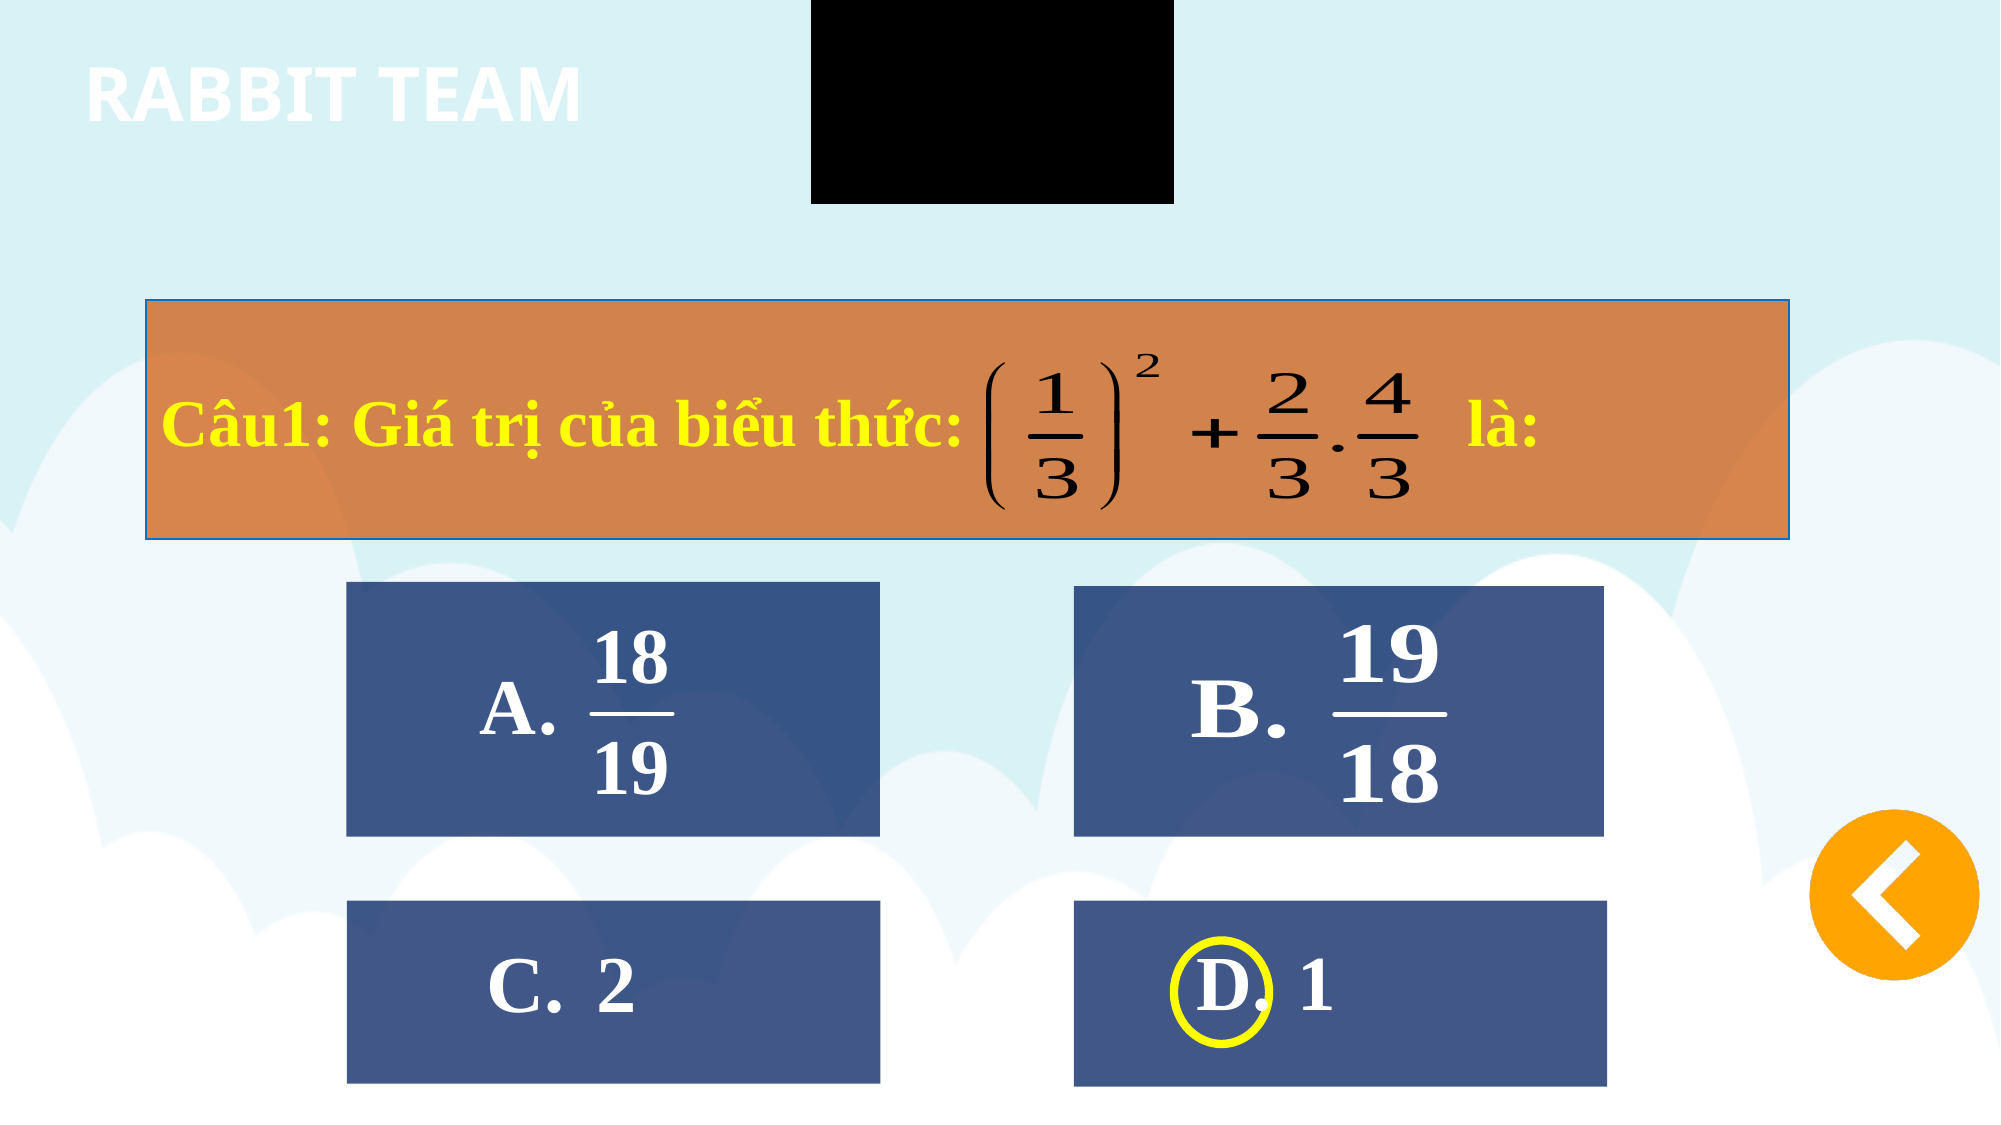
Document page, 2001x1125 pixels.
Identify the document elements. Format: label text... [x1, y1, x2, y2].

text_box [1185, 607, 1456, 812]
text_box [967, 335, 1438, 523]
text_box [473, 616, 680, 803]
text_box RABBIT TEAM [68, 39, 601, 145]
text_box [1193, 939, 1250, 949]
picture [1788, 789, 2000, 1001]
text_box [484, 948, 640, 1039]
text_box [1192, 949, 1499, 1036]
text_box [1073, 900, 1608, 1088]
text_box Câu1: Giá trị của biểu thức: là: [145, 299, 1790, 540]
text_box [1172, 950, 1192, 1035]
text_box [1194, 1036, 1249, 1046]
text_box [810, 0, 1174, 205]
text_box [1073, 585, 1605, 838]
text_box [346, 900, 881, 1085]
text_box [345, 581, 881, 838]
